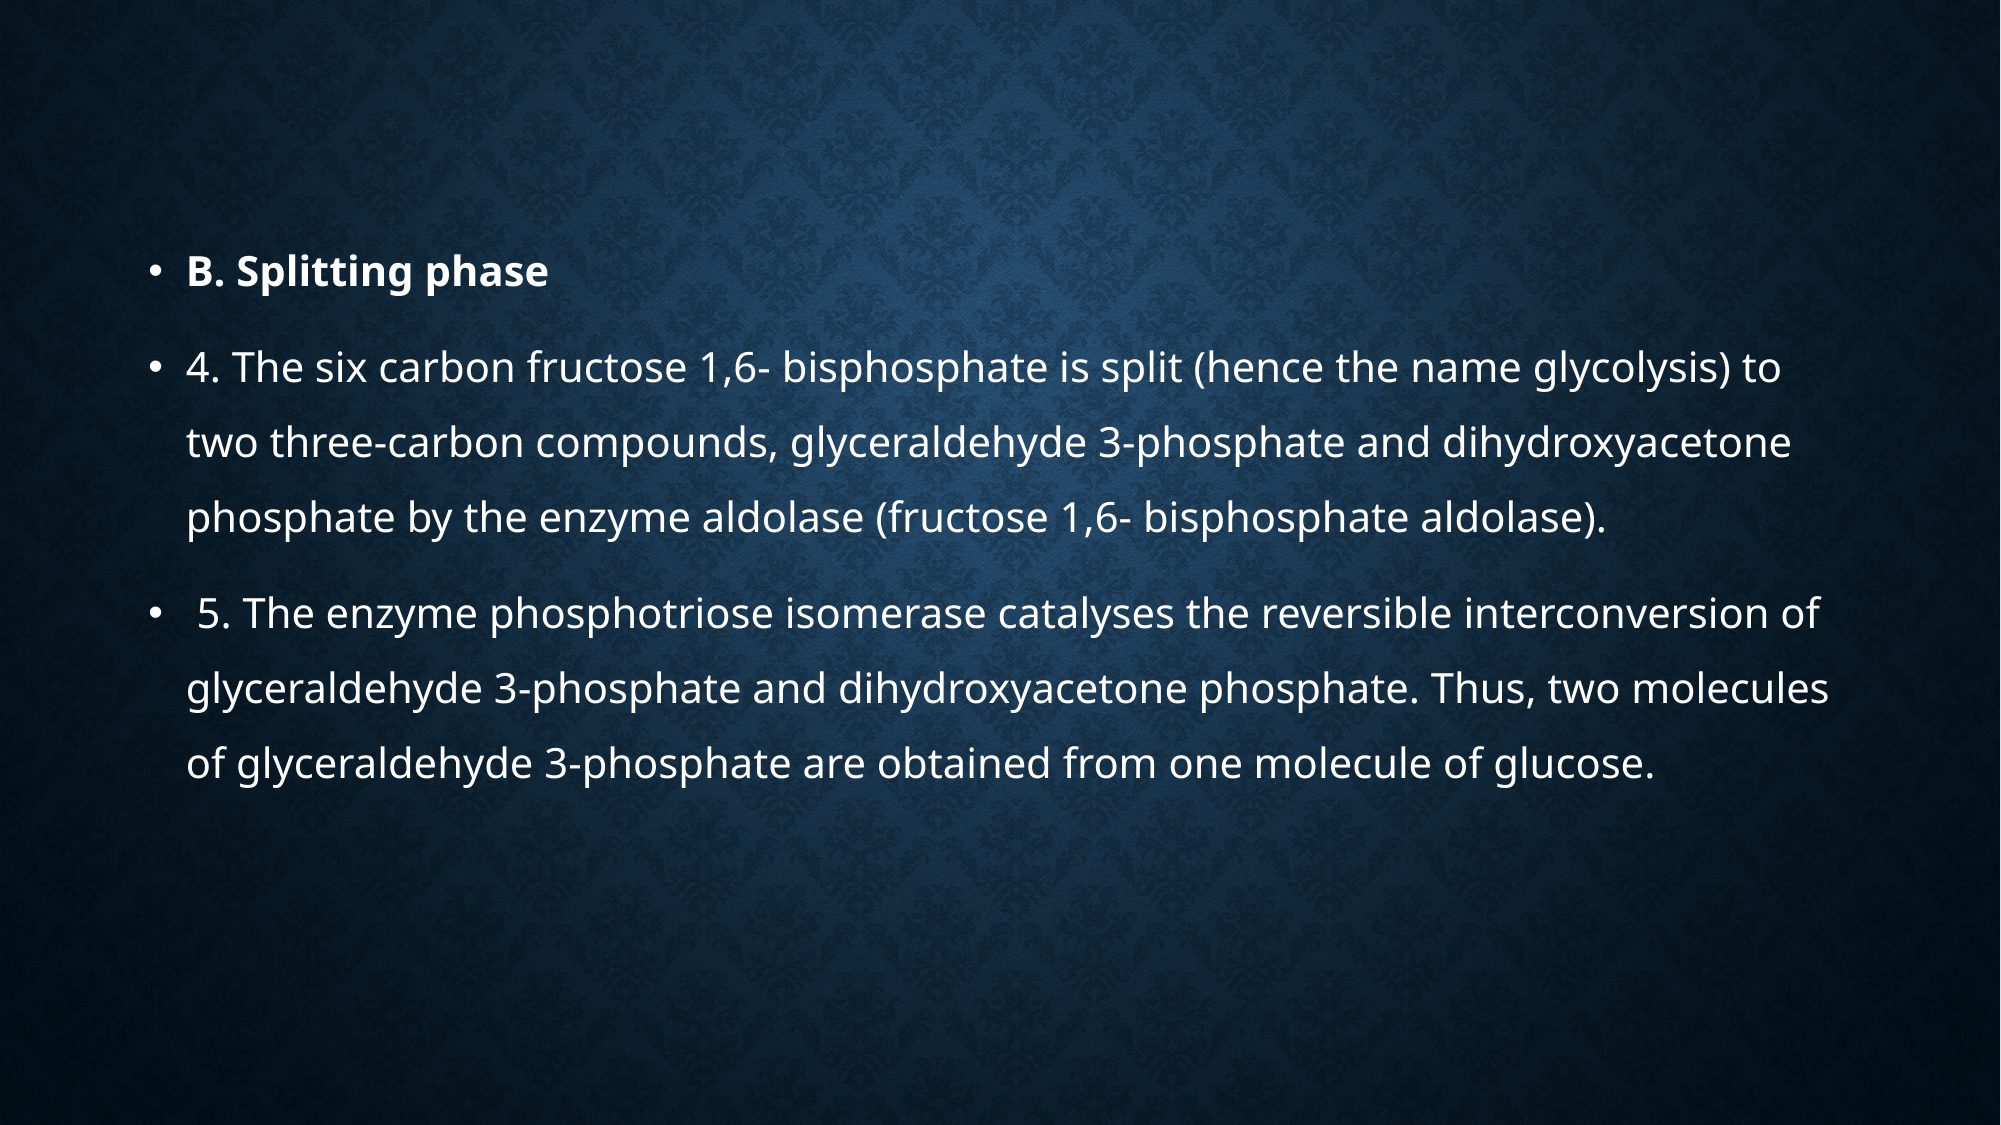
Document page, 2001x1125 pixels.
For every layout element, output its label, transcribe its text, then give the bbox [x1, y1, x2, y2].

list B. Splitting phase 4. The six carbon fructose 1,6- bisphosphate is split (hence the name glycolysis) to two three-carbon compounds, glyceraldehyde 3-phosphate and dihydroxyacetone phosphate by the enzyme aldolase (fructose 1,6- bisphosphate aldolase). 5. The enzyme phosphotriose isomerase catalyses the reversible interconversion of glyceraldehyde 3-phosphate and dihydroxyacetone phosphate. Thus, two molecules of glyceraldehyde 3-phosphate are obtained from one molecule of glucose. [133, 212, 1849, 950]
